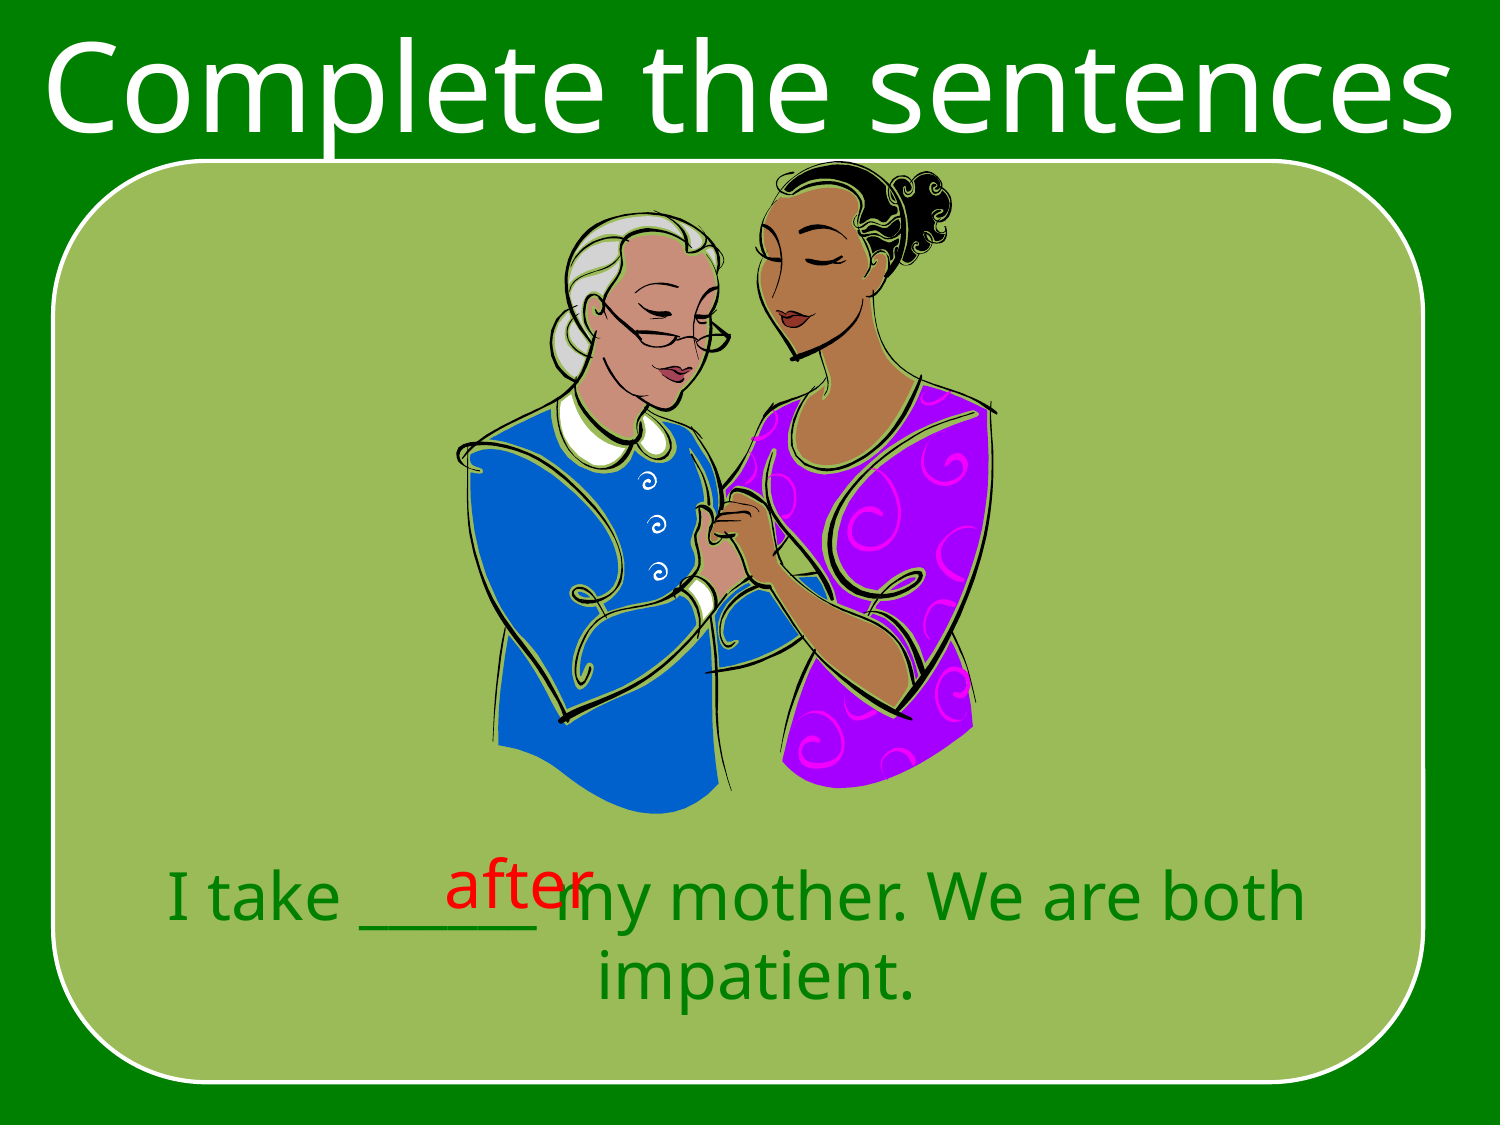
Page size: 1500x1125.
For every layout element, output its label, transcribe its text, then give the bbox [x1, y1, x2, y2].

text_box [50, 158, 449, 845]
text_box [81, 1021, 1395, 1085]
text_box [1003, 158, 1426, 845]
text_box after [312, 834, 727, 1009]
text_box Complete the sentences [0, 0, 1500, 165]
picture [454, 148, 999, 849]
text_box I take ______ my mother. We are both impatient. [29, 845, 1447, 1021]
